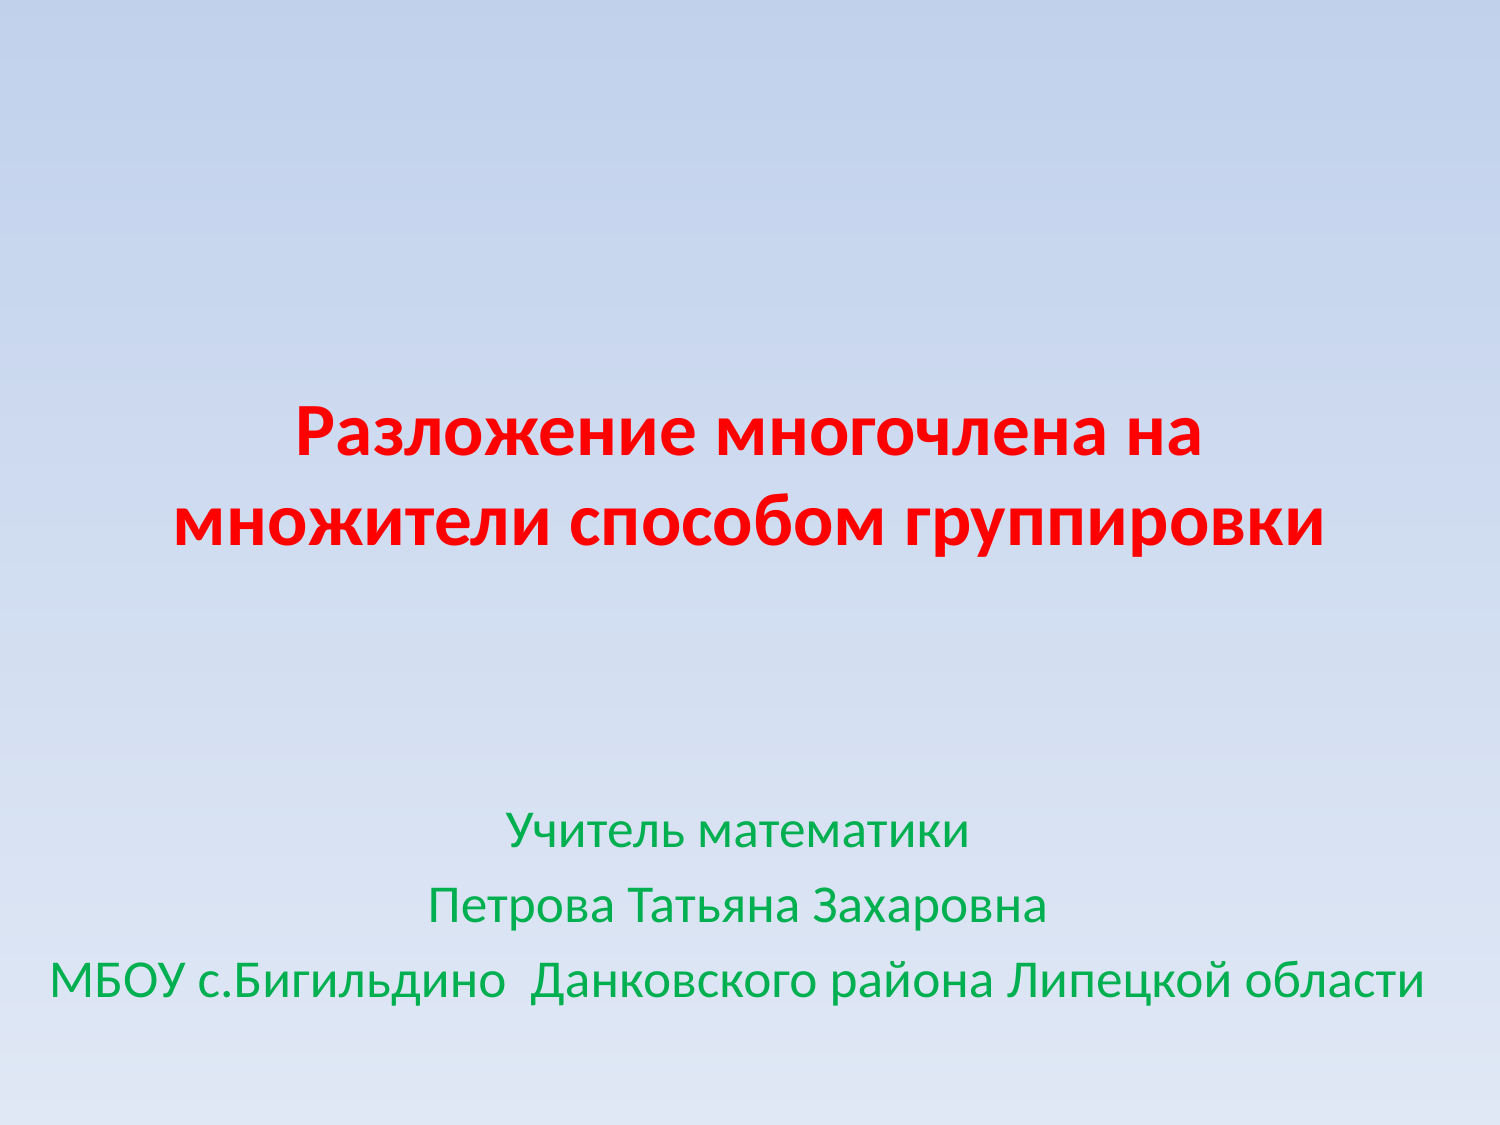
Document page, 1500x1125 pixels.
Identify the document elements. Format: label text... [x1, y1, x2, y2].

title Разложение многочлена на множители способом группировки [112, 349, 1388, 591]
subtitle Учитель математики Петрова Татьяна Захаровна МБОУ с.Бигильдино Данковского района Липецкой области [29, 786, 1447, 1035]
